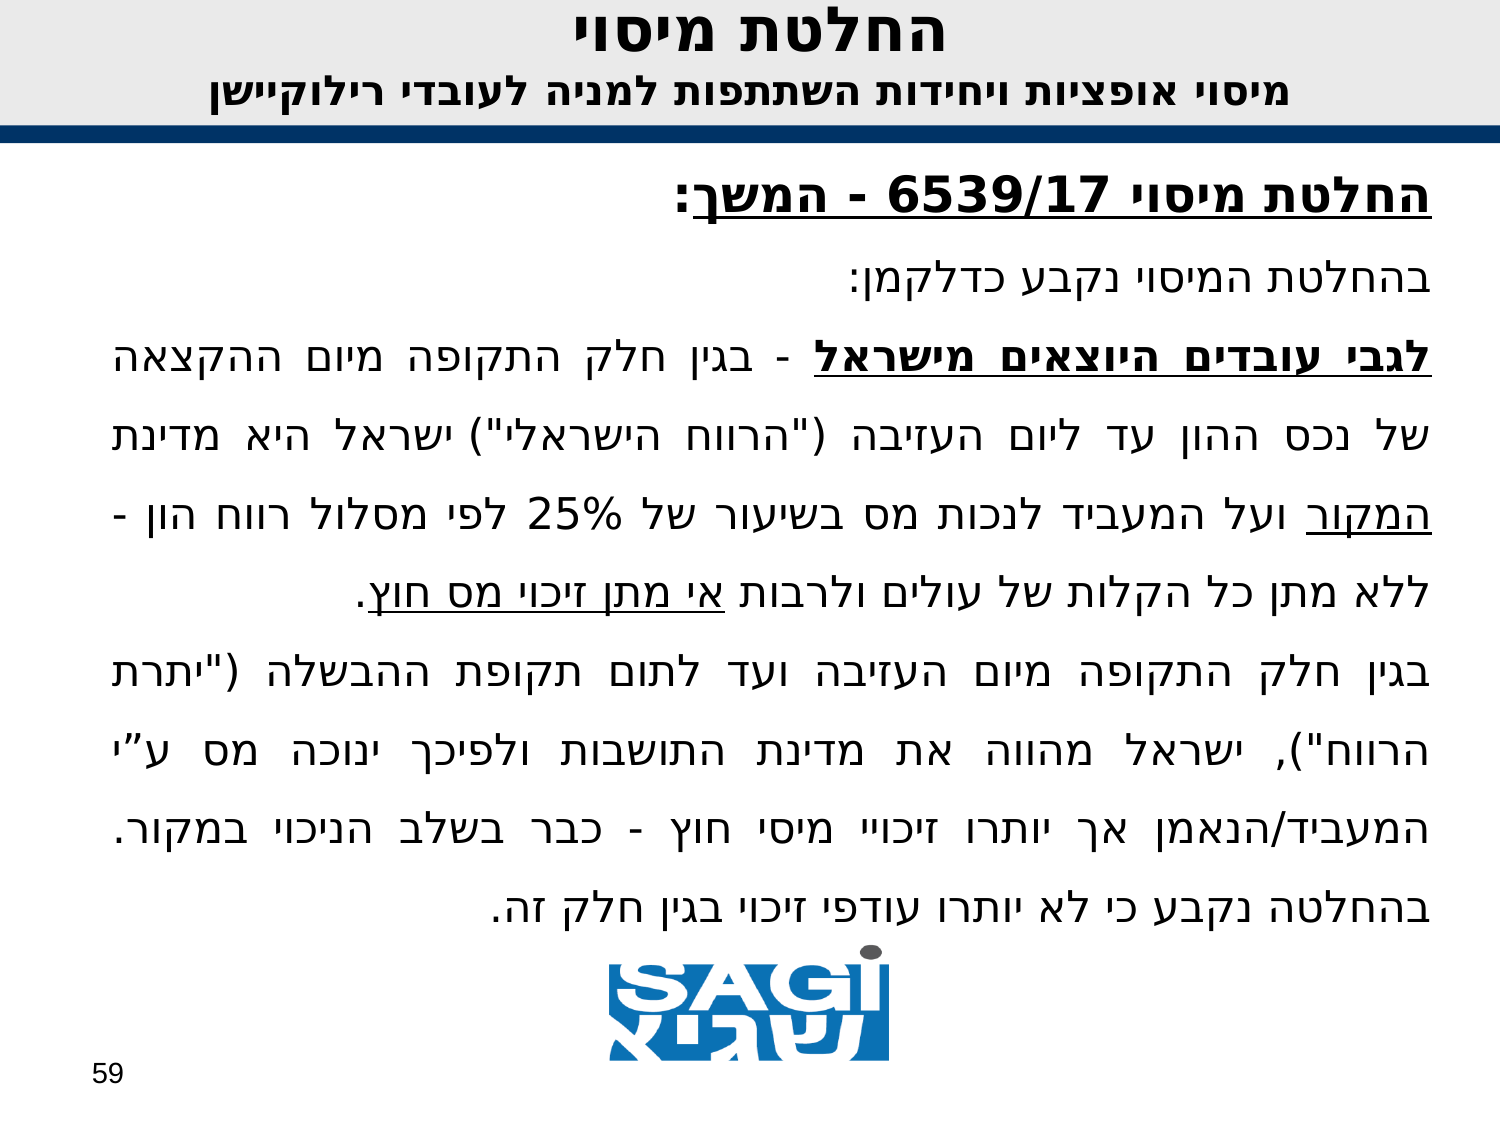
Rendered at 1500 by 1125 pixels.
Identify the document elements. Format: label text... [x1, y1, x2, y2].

slide_number 59 [76, 1046, 428, 1125]
picture [596, 940, 904, 1063]
text_box החלטת מיסוי מיסוי אופציות ויחידות השתתפות למניה לעובדי רילוקיישן [29, 0, 1471, 114]
list החלטת מיסוי 6539/17 - המשך: בהחלטת המיסוי נקבע כדלקמן: לגבי עובדים היוצאים מישראל - בגין חלק התקופה מיום ההקצאה של נכס ההון עד ליום העזיבה ("הרווח הישראלי") ישראל היא מדינת המקור ועל המעביד לנכות מס בשיעור של 25% לפי מסלול רווח הון - ללא מתן כל הקלות של עולים ולרבות אי מתן זיכוי מס חוץ. בגין חלק התקופה מיום העזיבה ועד לתום תקופת ההבשלה ("יתרת הרווח"), ישראל מהווה את מדינת התושבות ולפיכך ינוכה מס ע”י המעביד/הנאמן אך יותרו זיכויי מיסי חוץ - כבר בשלב הניכוי במקור. בהחלטה נקבע כי לא יותרו עודפי זיכוי בגין חלק זה. [96, 125, 1447, 923]
